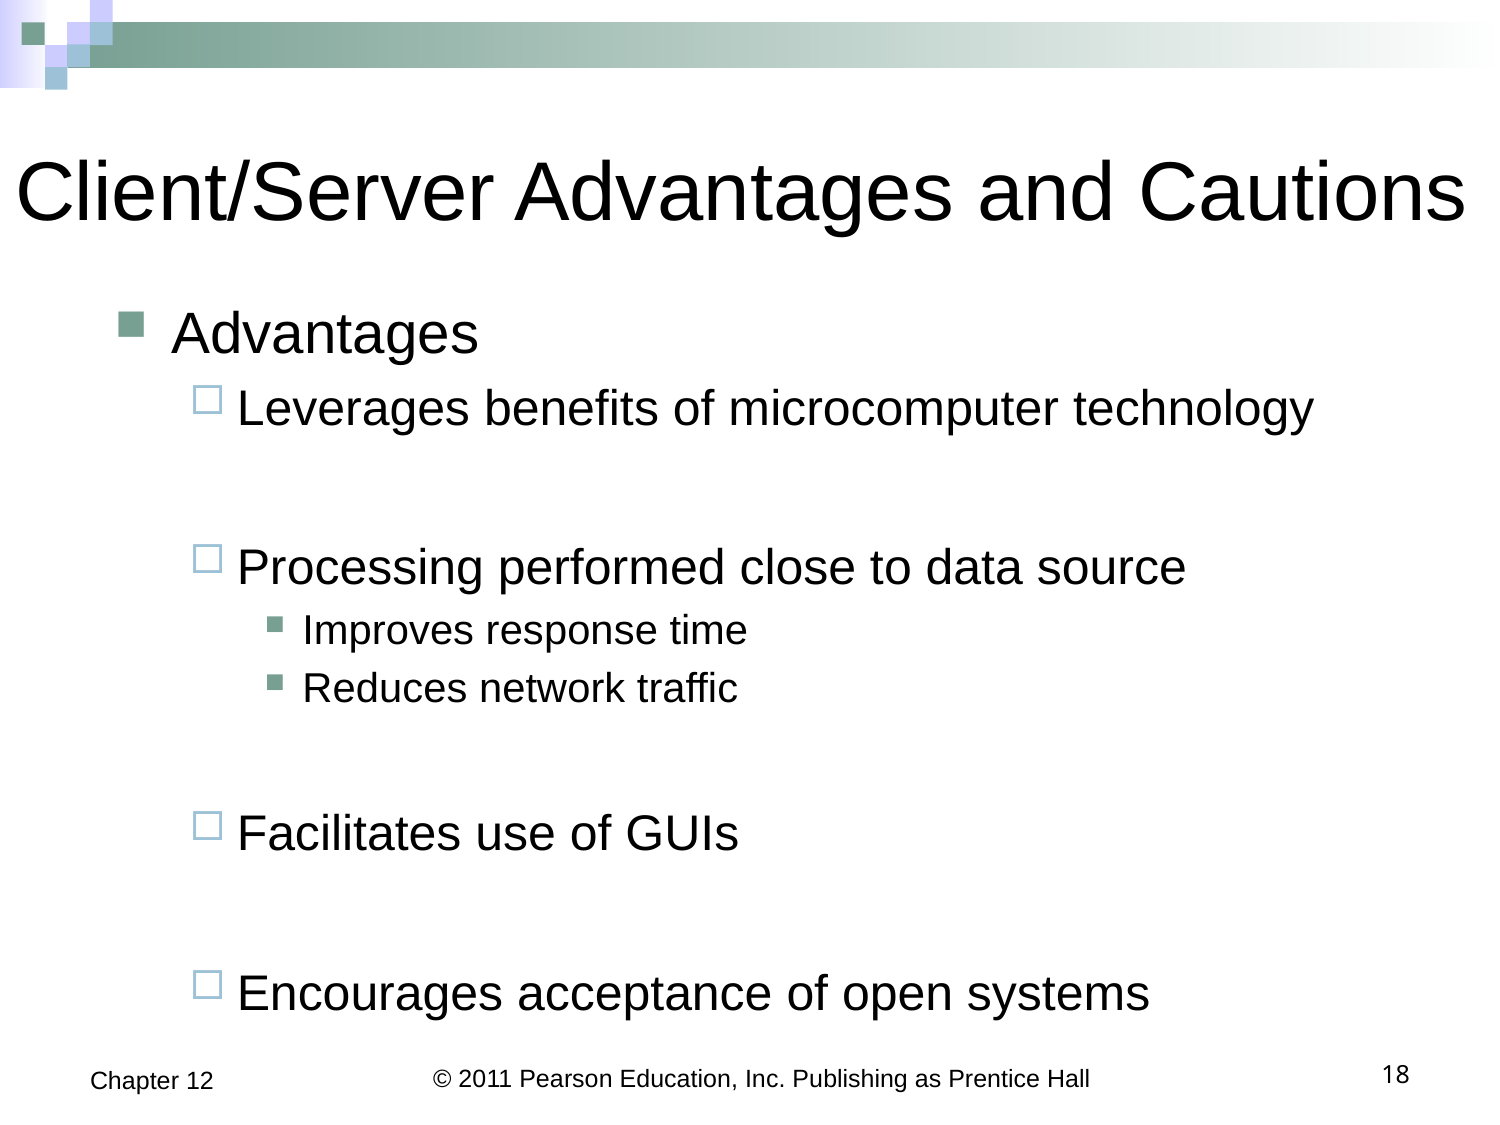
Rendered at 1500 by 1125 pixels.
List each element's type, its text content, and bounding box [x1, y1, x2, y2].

footer © 2011 Pearson Education, Inc. Publishing as Prentice Hall [426, 1024, 1074, 1101]
slide_number Chapter 12 [74, 1024, 426, 1103]
slide_number 18 [1074, 1024, 1426, 1101]
title Client/Server Advantages and Cautions [0, 74, 1500, 301]
list Advantages Leverages benefits of microcomputer technology Processing performed close to data source Improves response time Reduces network traffic Facilitates use of GUIs Encourages acceptance of open systems [99, 287, 1451, 1013]
